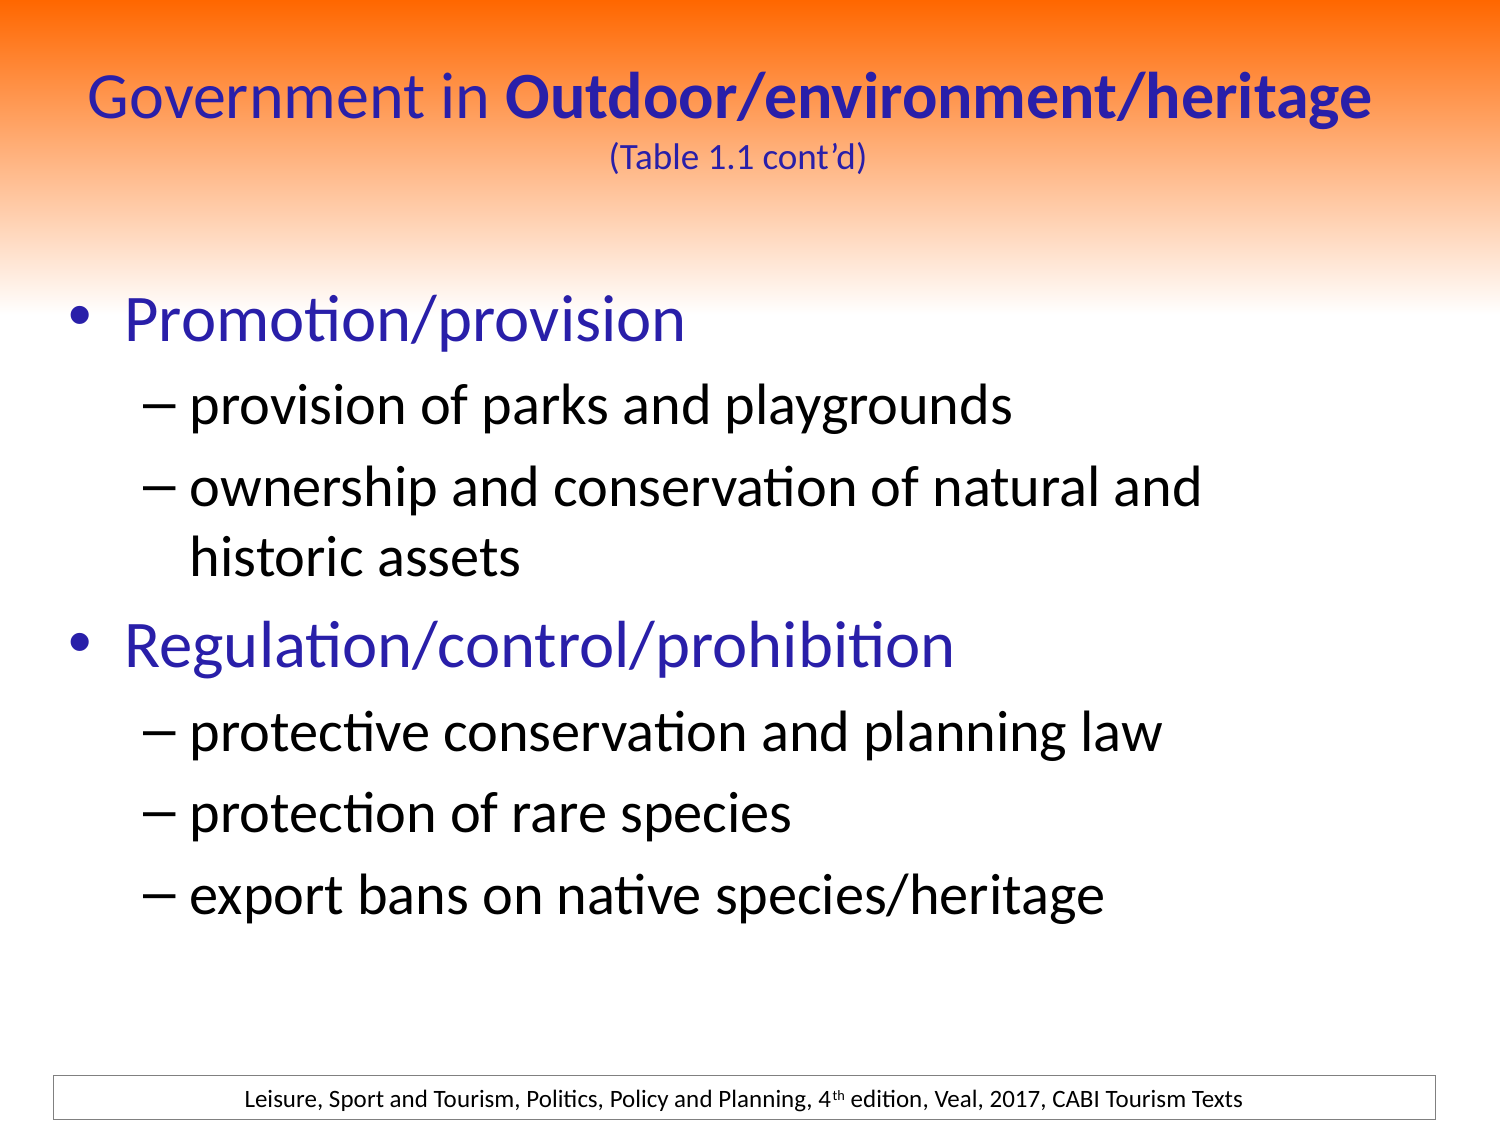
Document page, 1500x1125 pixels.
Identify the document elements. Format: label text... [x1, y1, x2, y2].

list Promotion/provision provision of parks and playgrounds ownership and conservation of natural and historic assets Regulation/control/prohibition protective conservation and planning law protection of rare species export bans on native species/heritage [53, 267, 1404, 1010]
text_box Leisure, Sport and Tourism, Politics, Policy and Planning, 4th edition, Veal, 2017, CABI Tourism Texts [53, 1075, 1436, 1120]
title Government in Outdoor/environment/heritage (Table 1.1 cont’d) [17, 45, 1459, 185]
